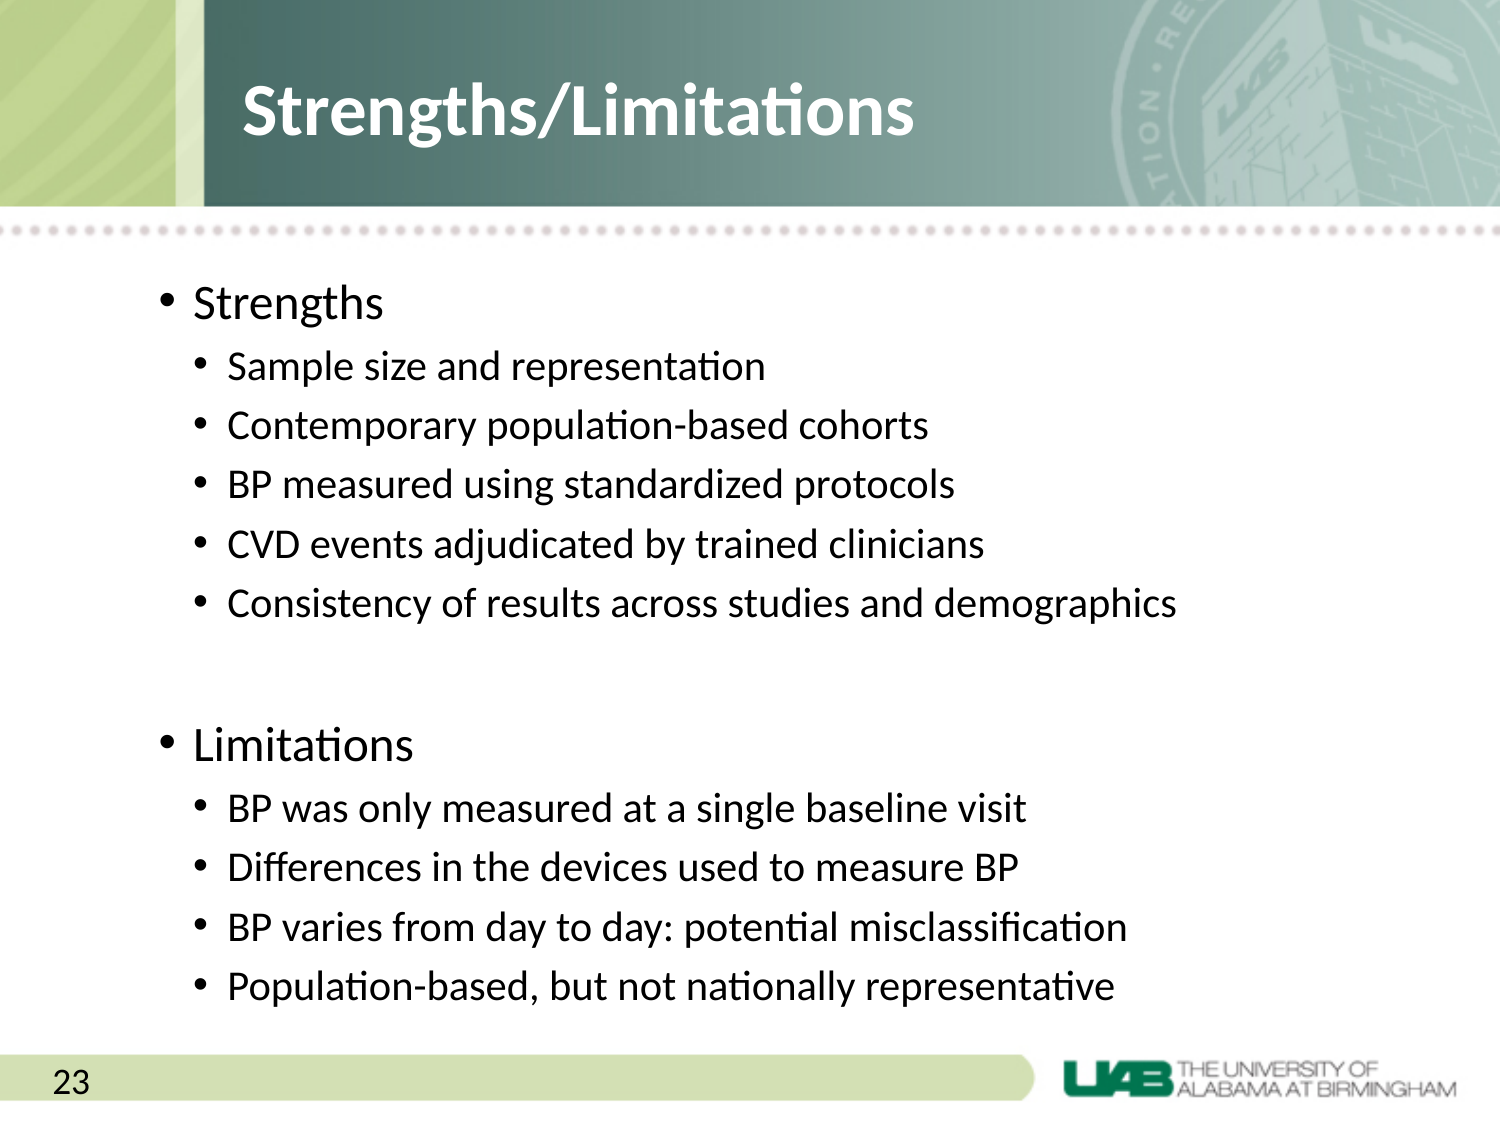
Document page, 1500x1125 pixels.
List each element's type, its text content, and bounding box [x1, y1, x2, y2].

title Strengths/Limitations [226, 22, 1463, 188]
picture [0, 0, 1500, 1125]
text_box 23 [37, 1049, 138, 1110]
list Strengths Sample size and representation Contemporary population-based cohorts BP measured using standardized protocols CVD events adjudicated by trained clinicians Consistency of results across studies and demographics Limitations BP was only measured at a single baseline visit Differences in the devices used to measure BP BP varies from day to day: potential misclassification Population-based, but not nationally representative [143, 262, 1357, 1026]
